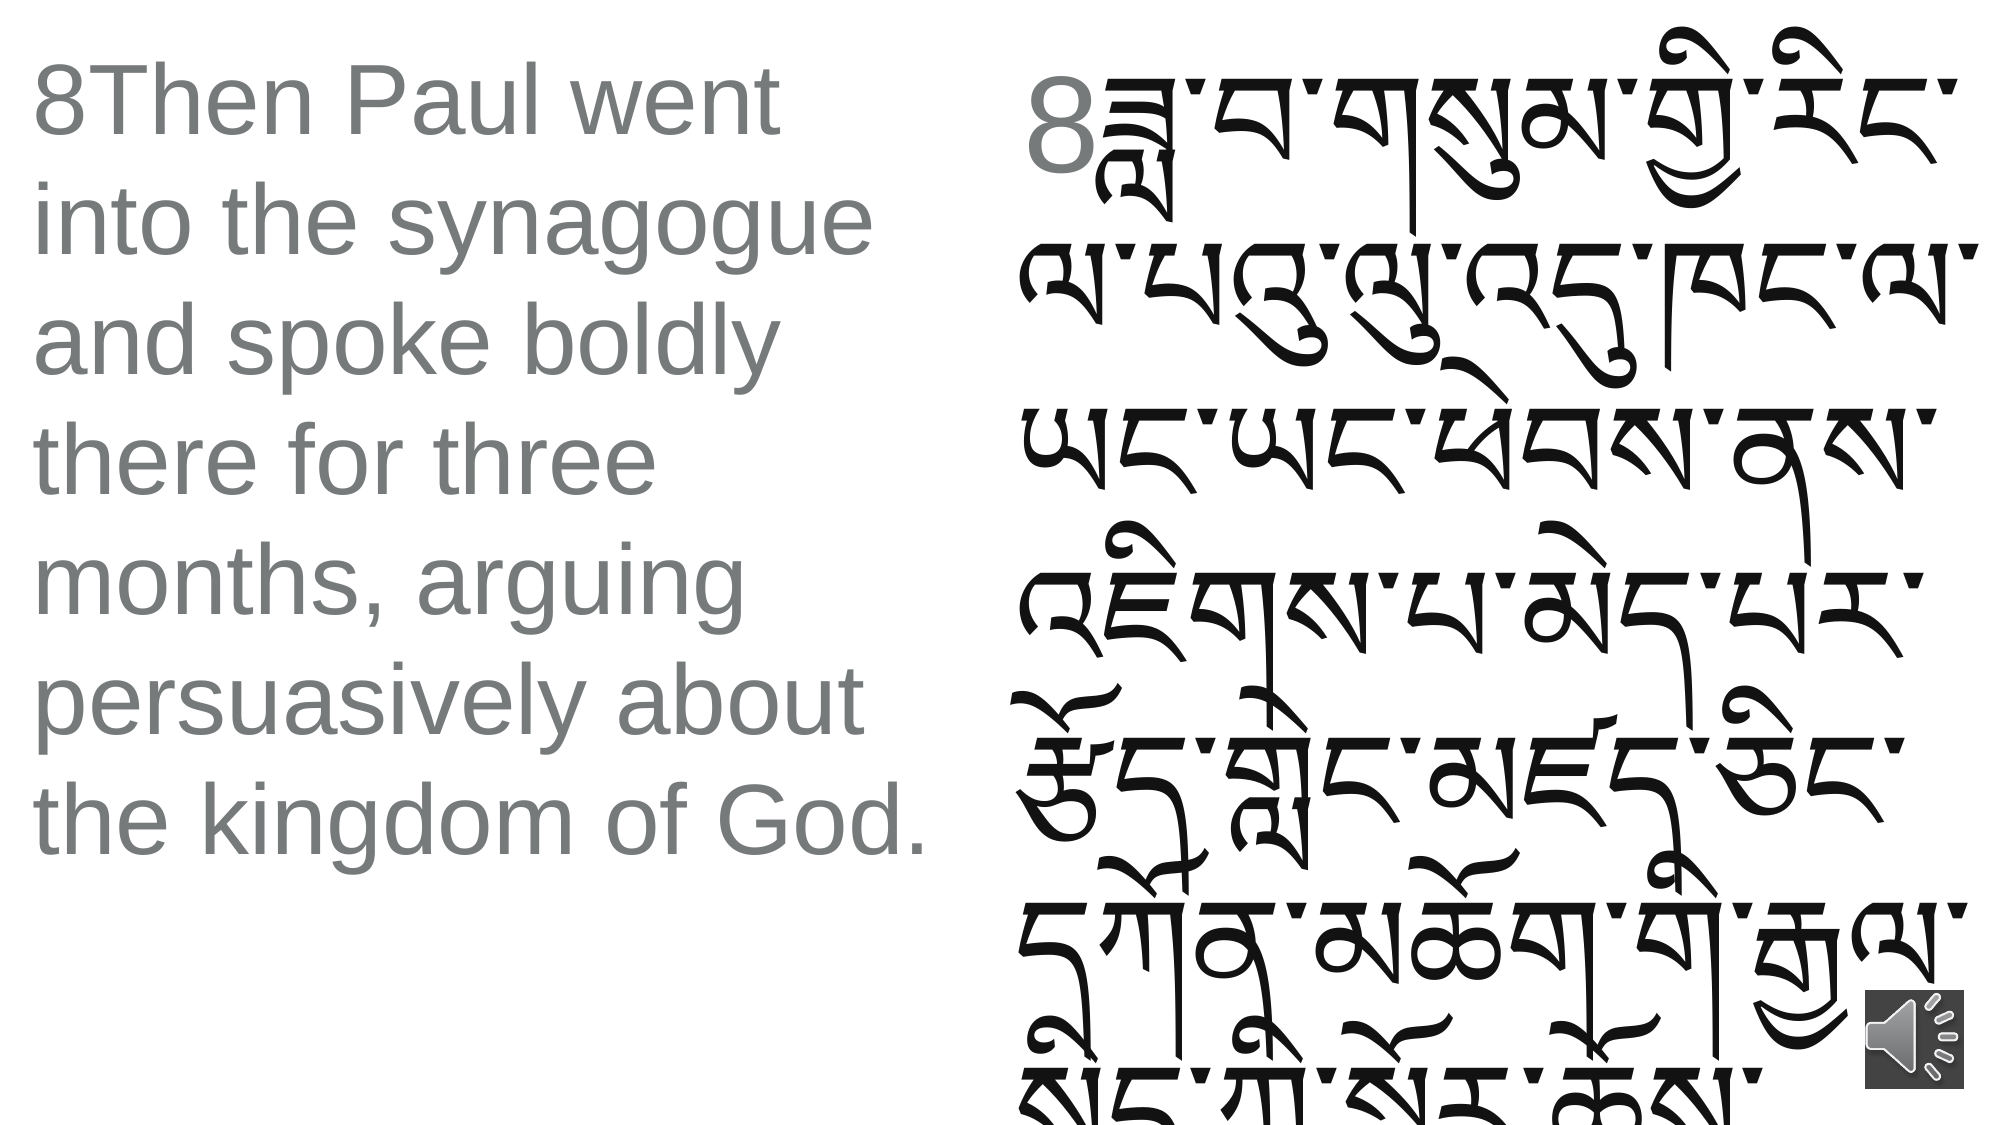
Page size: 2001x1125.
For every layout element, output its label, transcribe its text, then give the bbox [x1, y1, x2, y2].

picture [1864, 989, 1965, 1090]
text_box 8Then Paul went into the synagogue and spoke boldly there for three months, arguing persuasively about the kingdom of God. [18, 27, 973, 1104]
text_box 8ཟླ་བ་གསུམ་གྱི་རིང་ལ་པའུ་ལུ་འདུ་ཁང་ལ་ཡང་ཡང་ཕེབས་ནས་འཇིགས་པ་མེད་པར་རྩོད་གླེང་མཛད་ཅིང་དཀོན་མཆོག་གི་རྒྱལ་སྲིད་ཀྱི་སྐོར་ཆོས་བསྟན་ཞིང་བསྐུལ། [999, 27, 2000, 1104]
